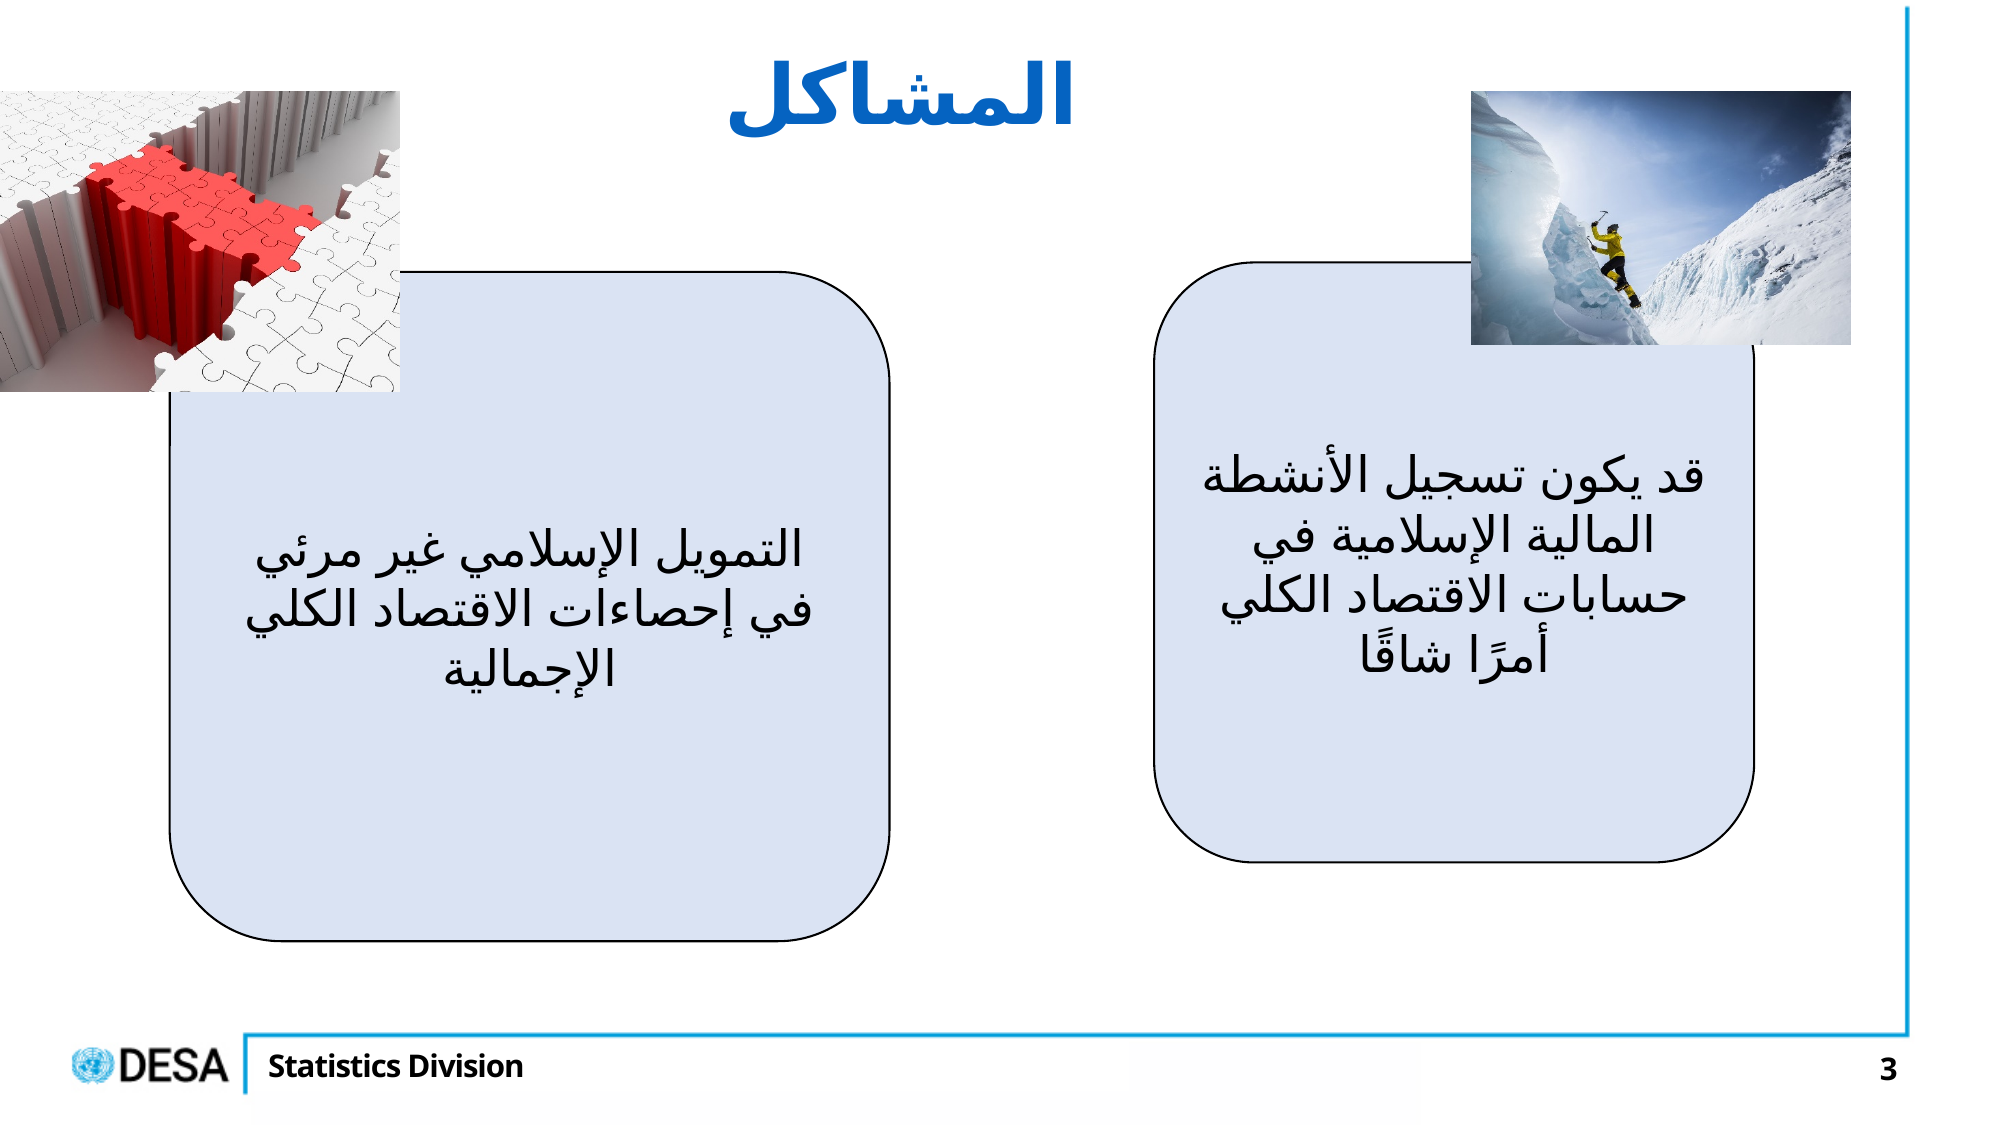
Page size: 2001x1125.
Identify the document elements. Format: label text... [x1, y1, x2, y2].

text_box قد يكون تسجيل الأنشطة المالية الإسلامية في حسابات الاقتصاد الكلي أمرًا شاقًا [1154, 262, 1755, 863]
text_box التمويل الإسلامي غير مرئي في إحصاءات الاقتصاد الكلي الإجمالية [169, 271, 890, 942]
text_box المشاكل [248, 33, 1555, 149]
picture [0, 0, 2000, 1125]
